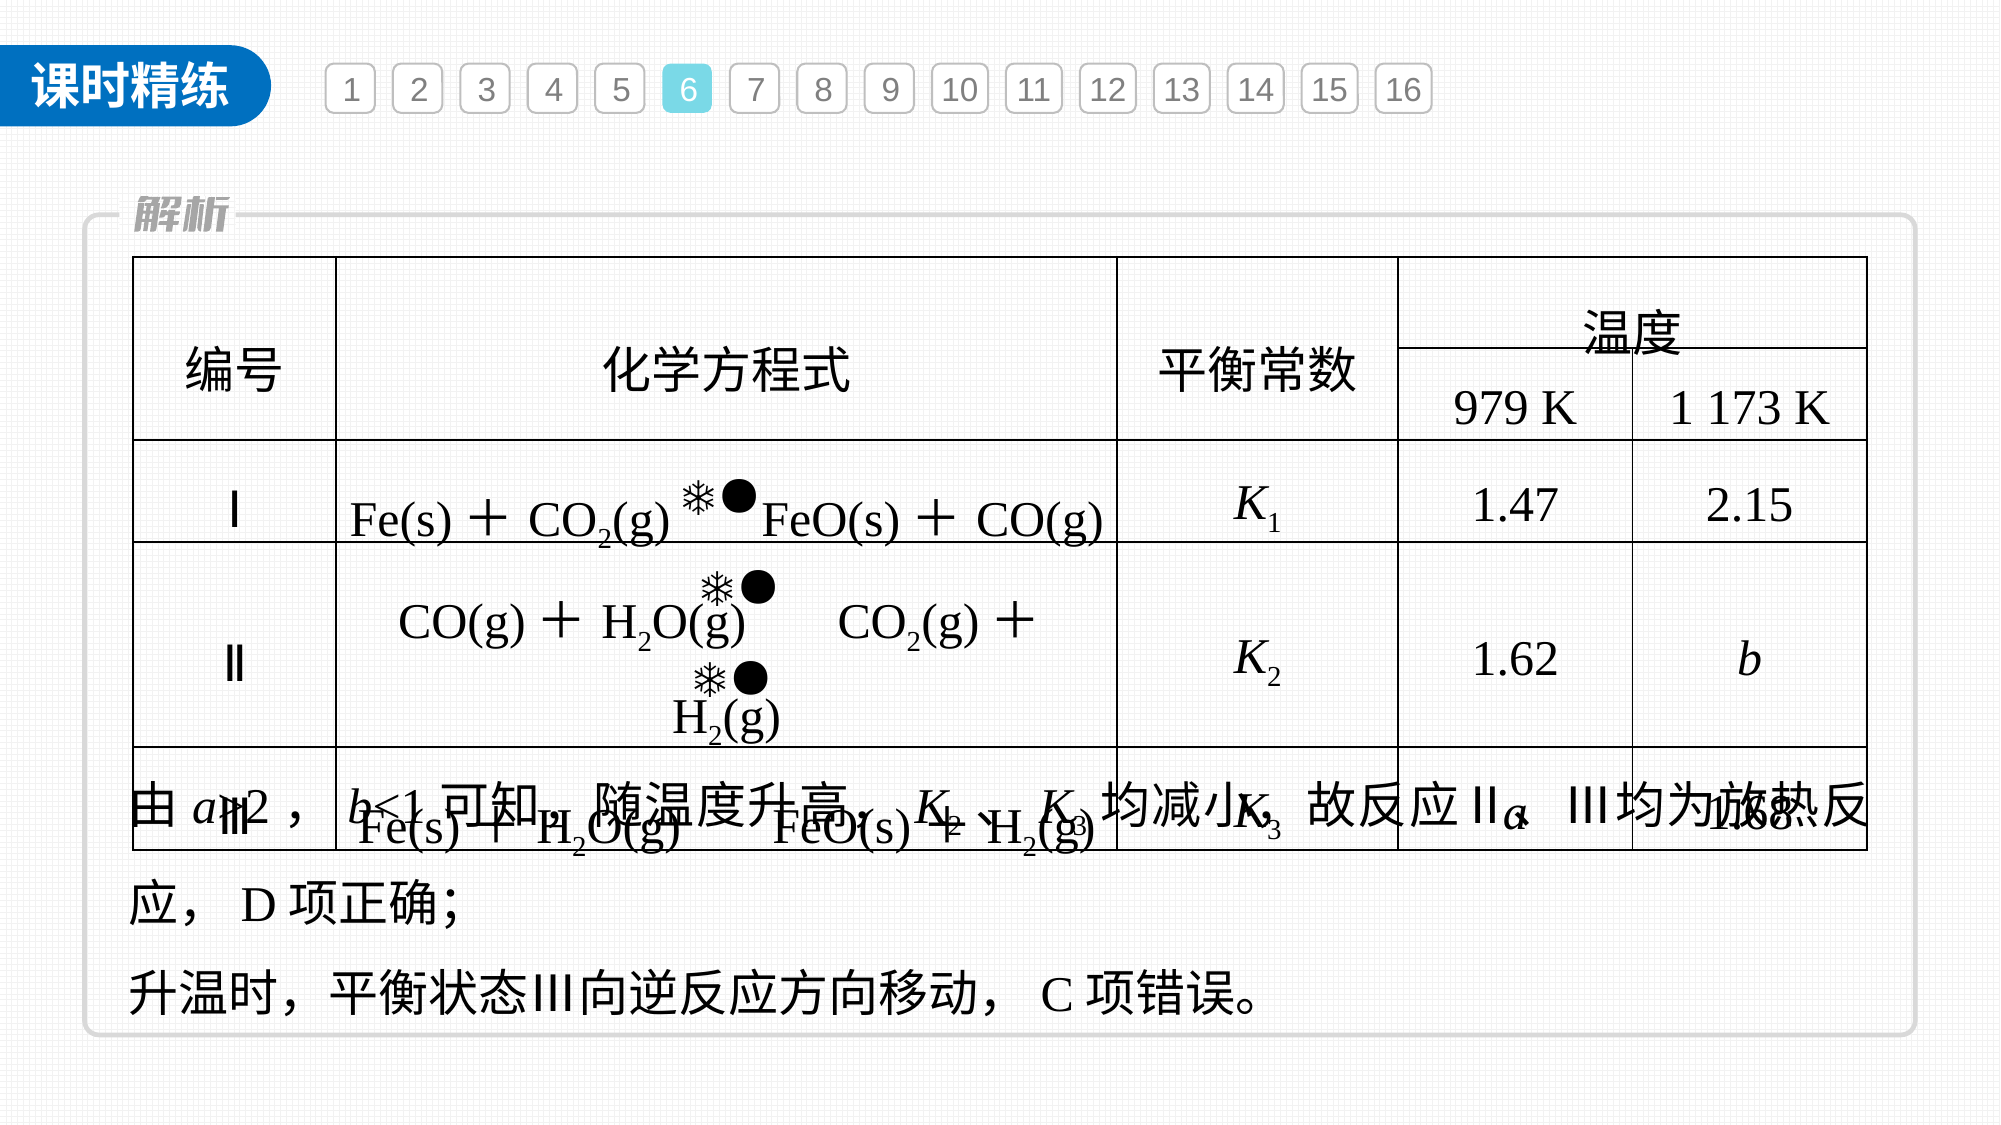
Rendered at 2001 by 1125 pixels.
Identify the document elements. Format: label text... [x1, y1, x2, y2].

text_box 11 [1004, 62, 1064, 114]
text_box 6 [661, 62, 713, 114]
text_box 13 [1152, 62, 1211, 114]
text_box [700, 556, 866, 630]
text_box 15 [1301, 63, 1358, 113]
text_box 9 [863, 62, 916, 114]
text_box 16 [1375, 63, 1432, 113]
text_box 14 [1226, 62, 1285, 114]
text_box 7 [728, 62, 781, 114]
text_box 4 [526, 62, 579, 114]
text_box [692, 646, 858, 721]
text_box 5 [594, 62, 646, 114]
text_box 1 [324, 62, 376, 114]
text_box 2 [391, 62, 444, 114]
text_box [84, 196, 1916, 1035]
text_box 10 [930, 62, 990, 114]
text_box 3 [459, 62, 511, 114]
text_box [681, 465, 847, 539]
text_box 8 [796, 62, 848, 114]
text_box 12 [1078, 62, 1138, 114]
